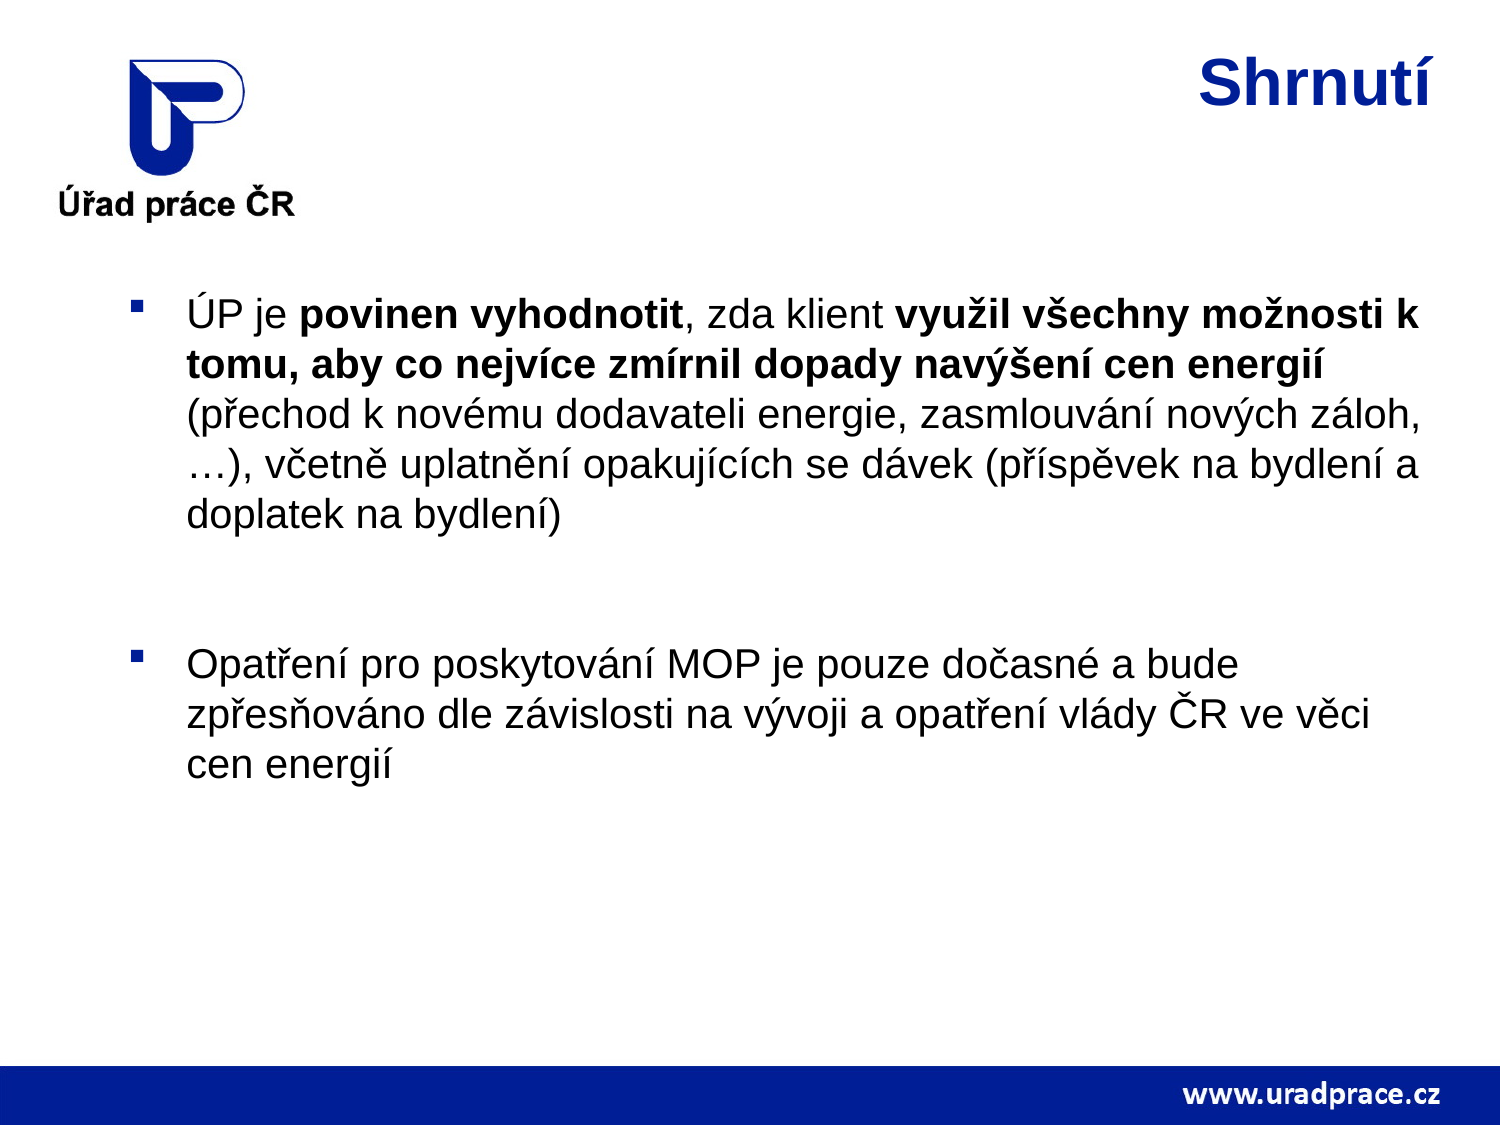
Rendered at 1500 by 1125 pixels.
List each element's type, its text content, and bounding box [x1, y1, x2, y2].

list ÚP je povinen vyhodnotit, zda klient využil všechny možnosti k tomu, aby co nejvíce zmírnil dopady navýšení cen energií (přechod k novému dodavateli energie, zasmlouvání nových záloh,…), včetně uplatnění opakujících se dávek (příspěvek na bydlení a doplatek na bydlení) Opatření pro poskytování MOP je pouze dočasné a bude zpřesňováno dle závislosti na vývoji a opatření vlády ČR ve věci cen energií [111, 278, 1448, 1006]
title Shrnutí [359, 30, 1448, 256]
picture [0, 0, 1500, 1125]
